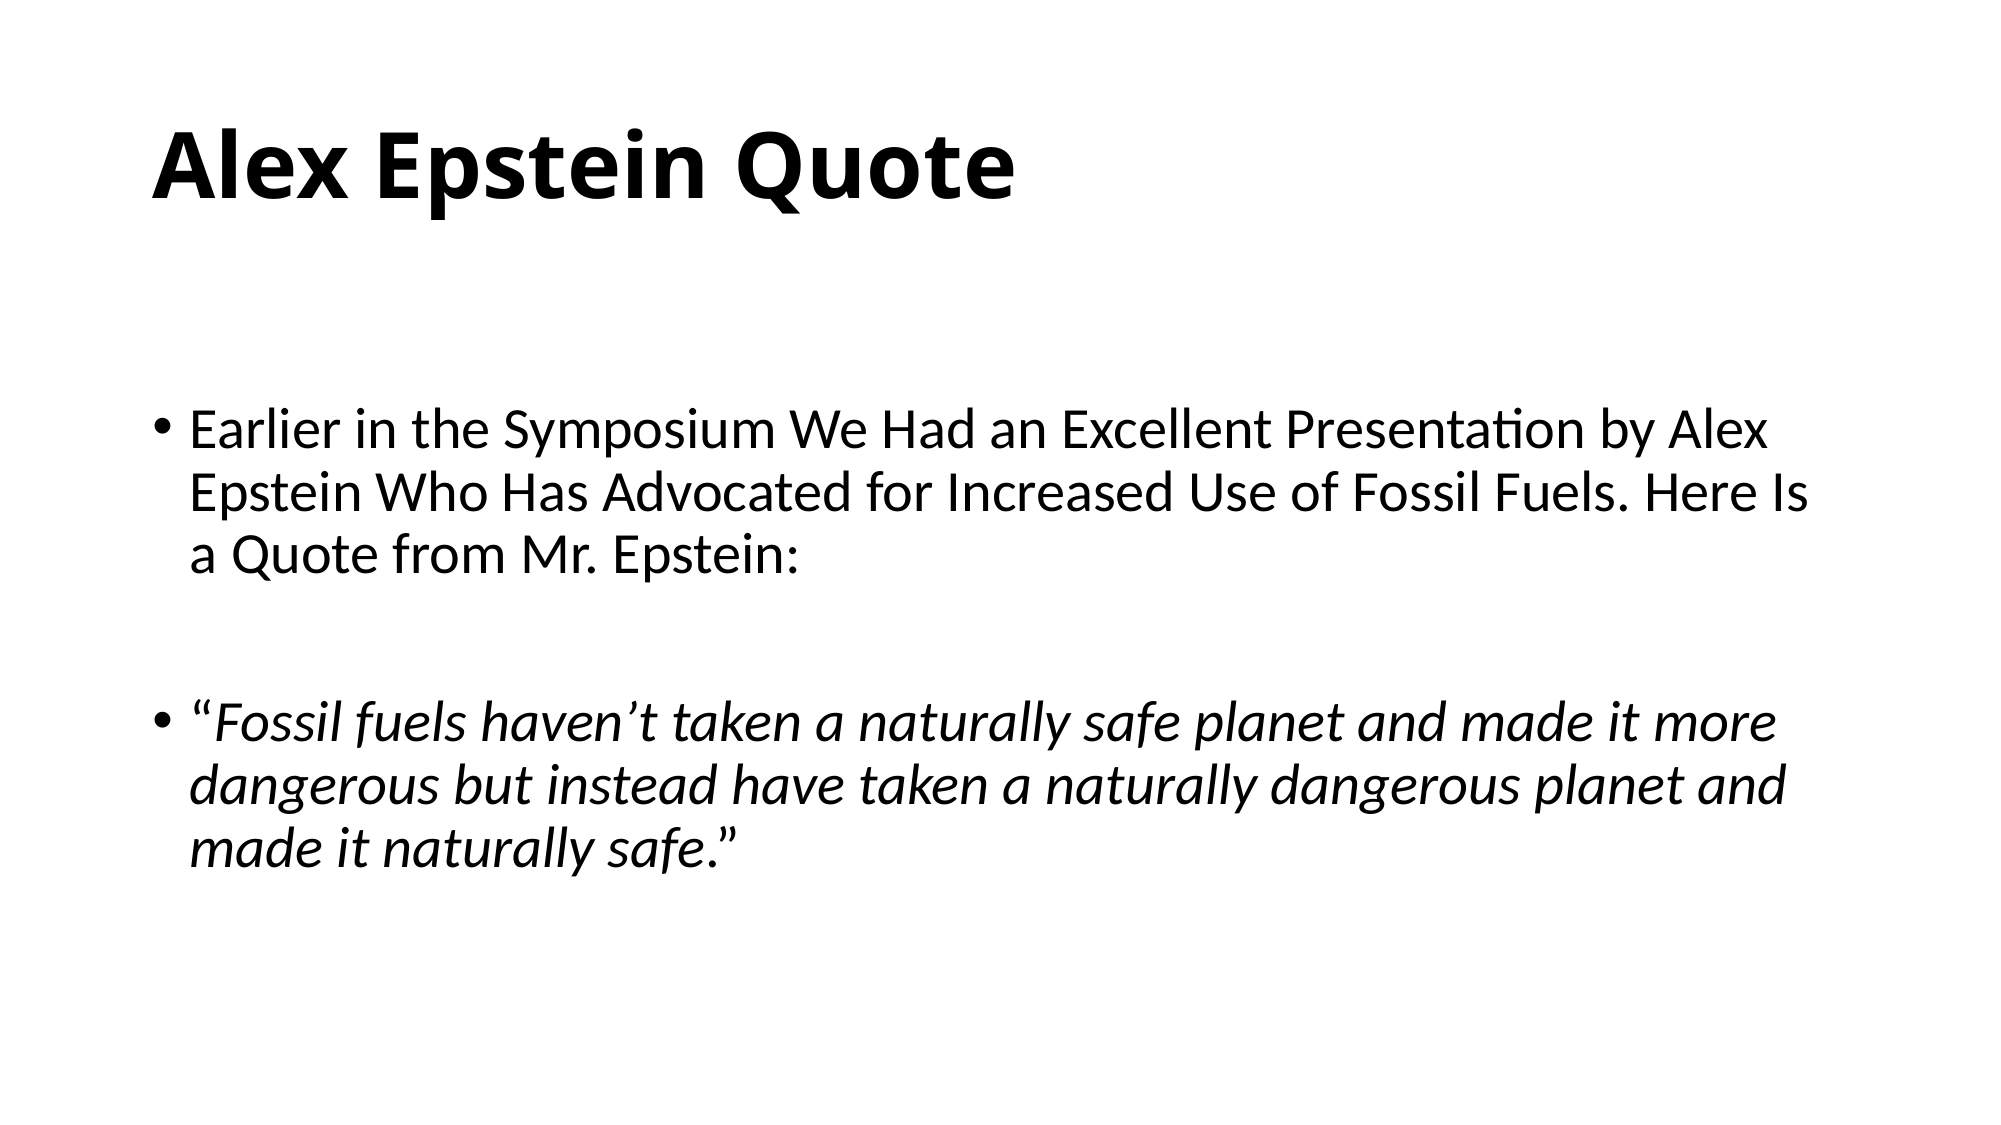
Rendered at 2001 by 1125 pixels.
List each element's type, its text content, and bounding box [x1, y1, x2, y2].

list Earlier in the Symposium We Had an Excellent Presentation by Alex Epstein Who Has Advocated for Increased Use of Fossil Fuels. Here Is a Quote from Mr. Epstein: “Fossil fuels haven’t taken a naturally safe planet and made it more dangerous but instead have taken a naturally dangerous planet and made it naturally safe.” [137, 299, 1863, 1014]
title Alex Epstein Quote [137, 59, 1863, 278]
